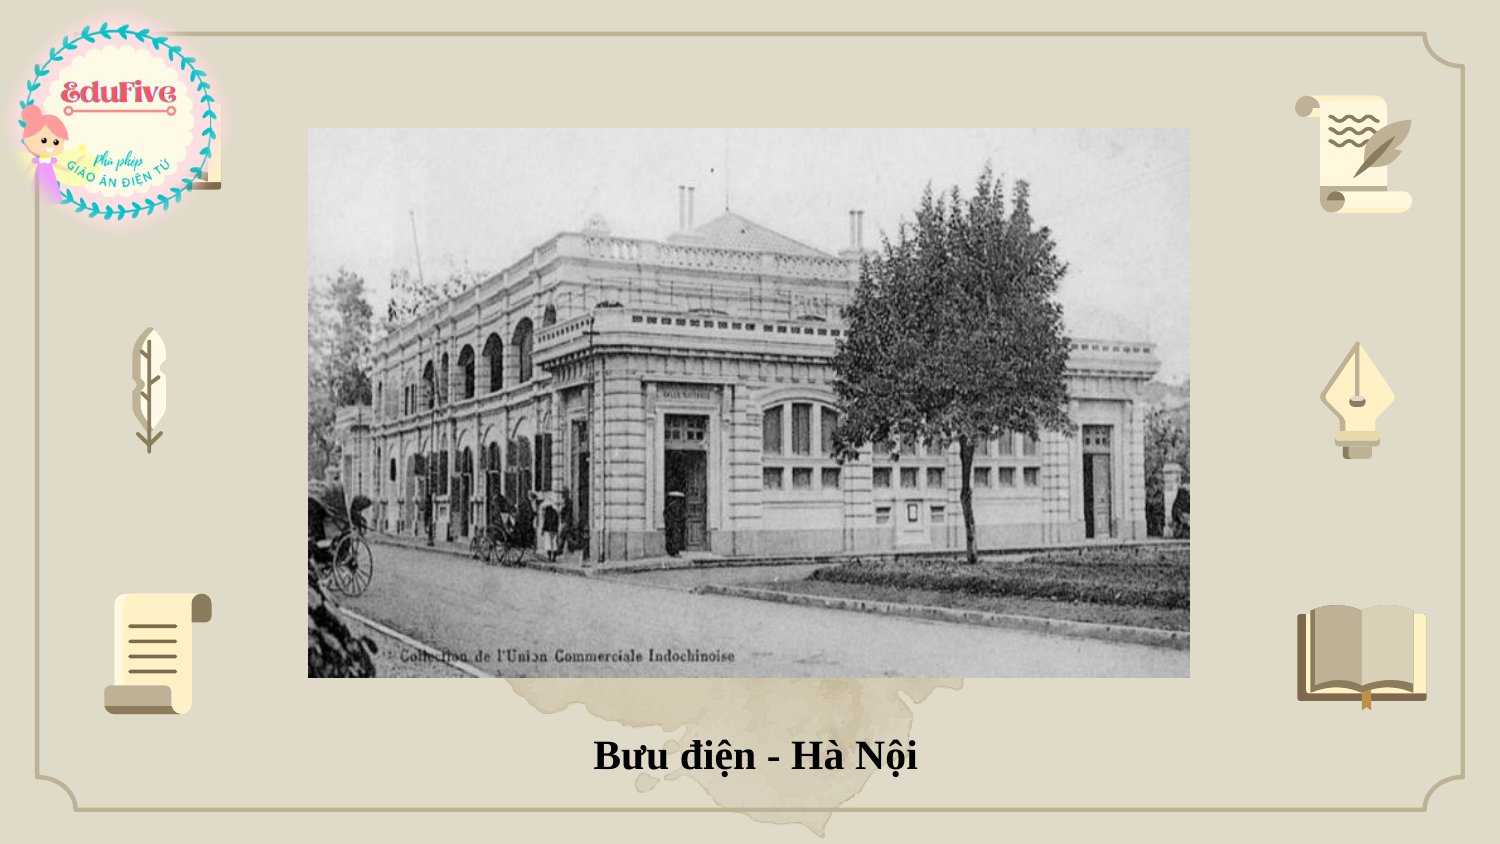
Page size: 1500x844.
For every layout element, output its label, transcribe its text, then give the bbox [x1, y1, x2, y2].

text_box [1297, 604, 1427, 711]
text_box Bưu điện - Hà Nội [217, 720, 1304, 786]
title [307, 128, 1191, 678]
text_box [1294, 95, 1413, 214]
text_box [104, 593, 212, 715]
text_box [132, 326, 167, 455]
picture [0, 0, 244, 247]
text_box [1318, 341, 1396, 460]
